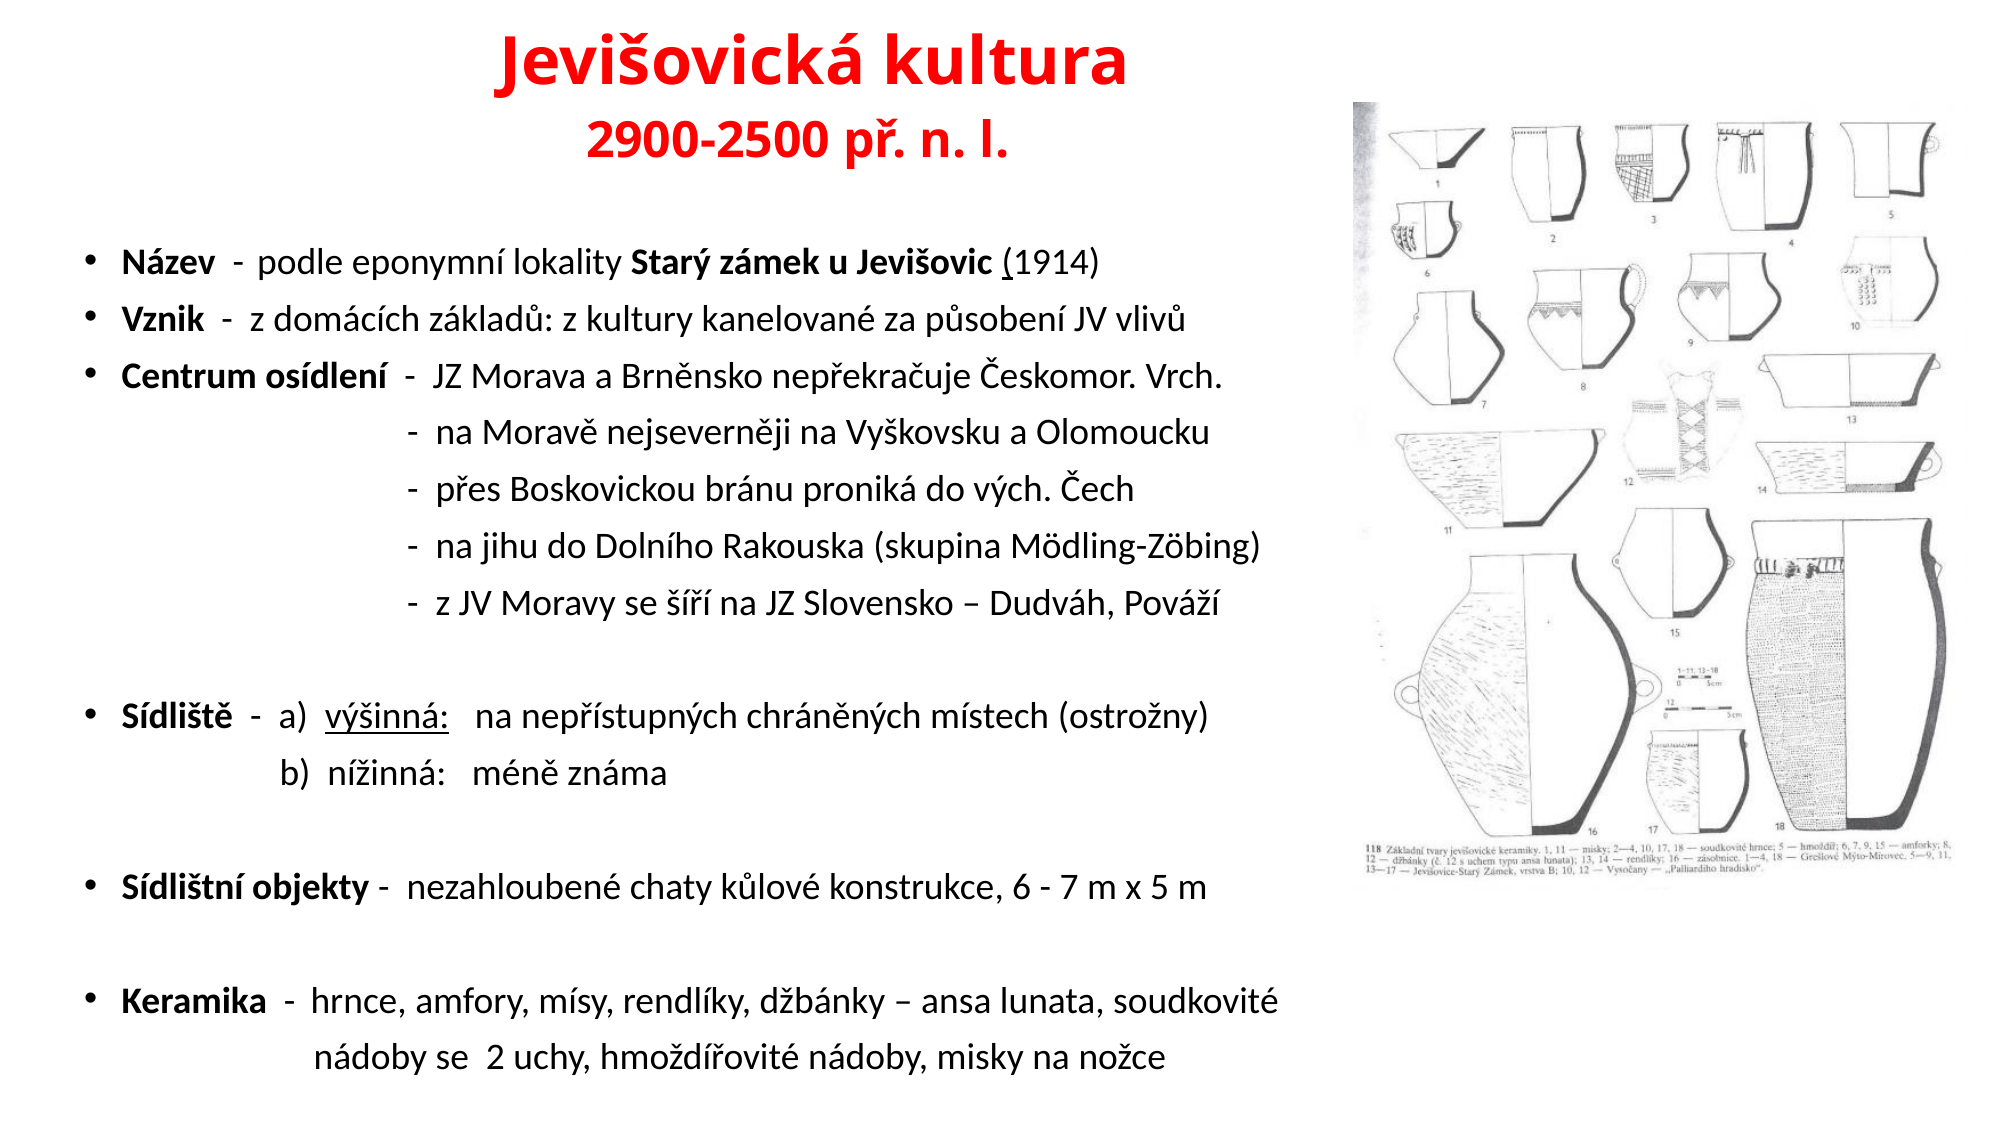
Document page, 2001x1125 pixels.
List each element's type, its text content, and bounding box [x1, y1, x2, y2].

title Jevišovická kultura 2900-2500 př. n. l. [139, 20, 1865, 238]
picture [1353, 102, 1969, 890]
list Název - podle eponymní lokality Starý zámek u Jevišovic (1914) Vznik - z domácích základů: z kultury kanelované za působení JV vlivů Centrum osídlení - JZ Morava a Brněnsko nepřekračuje Českomor. Vrch. - na Moravě nejseverněji na Vyškovsku a Olomoucku - přes Boskovickou bránu proniká do vých. Čech - na jihu do Dolního Rakouska (skupina Mödling-Zöbing) - z JV Moravy se šíří na JZ Slovensko – Dudváh, Pováží Sídliště - a) výšinná: na nepřístupných chráněných místech (ostrožny) b) nížinná: méně známa Sídlištní objekty - nezahloubené chaty kůlové konstrukce, 6 - 7 m x 5 m Keramika - hrnce, amfory, mísy, rendlíky, džbánky – ansa lunata, soudkovité nádoby se 2 uchy, hmoždířovité nádoby, misky na nožce [69, 238, 1889, 1125]
